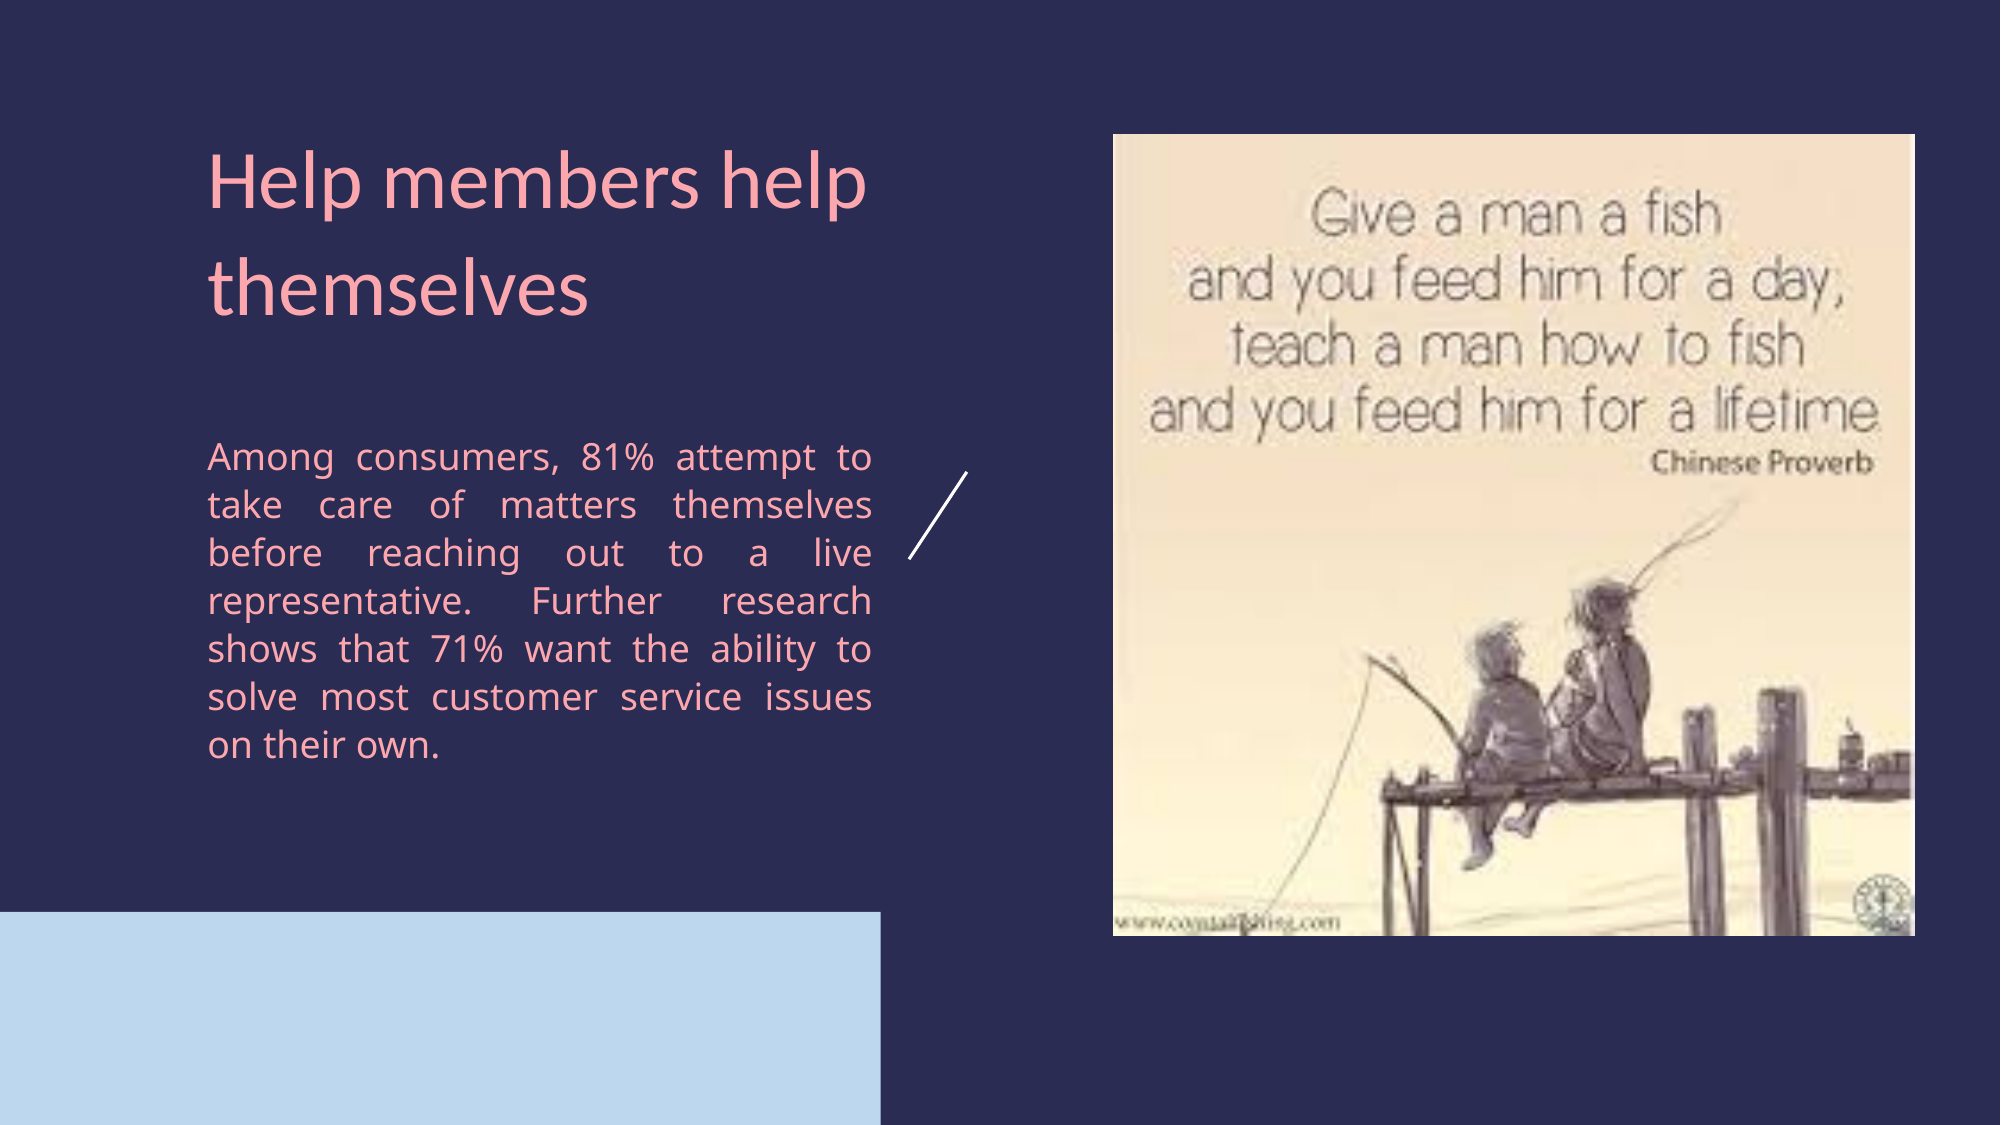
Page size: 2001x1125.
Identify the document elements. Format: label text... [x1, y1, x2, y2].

text_box [0, 911, 881, 1125]
text_box Help members help themselves [199, 110, 1056, 340]
text_box Among consumers, 81% attempt to take care of matters themselves before reaching out to a live representative. Further research shows that 71% want the ability to solve most customer service issues on their own. [199, 422, 881, 774]
picture [1112, 134, 1915, 937]
